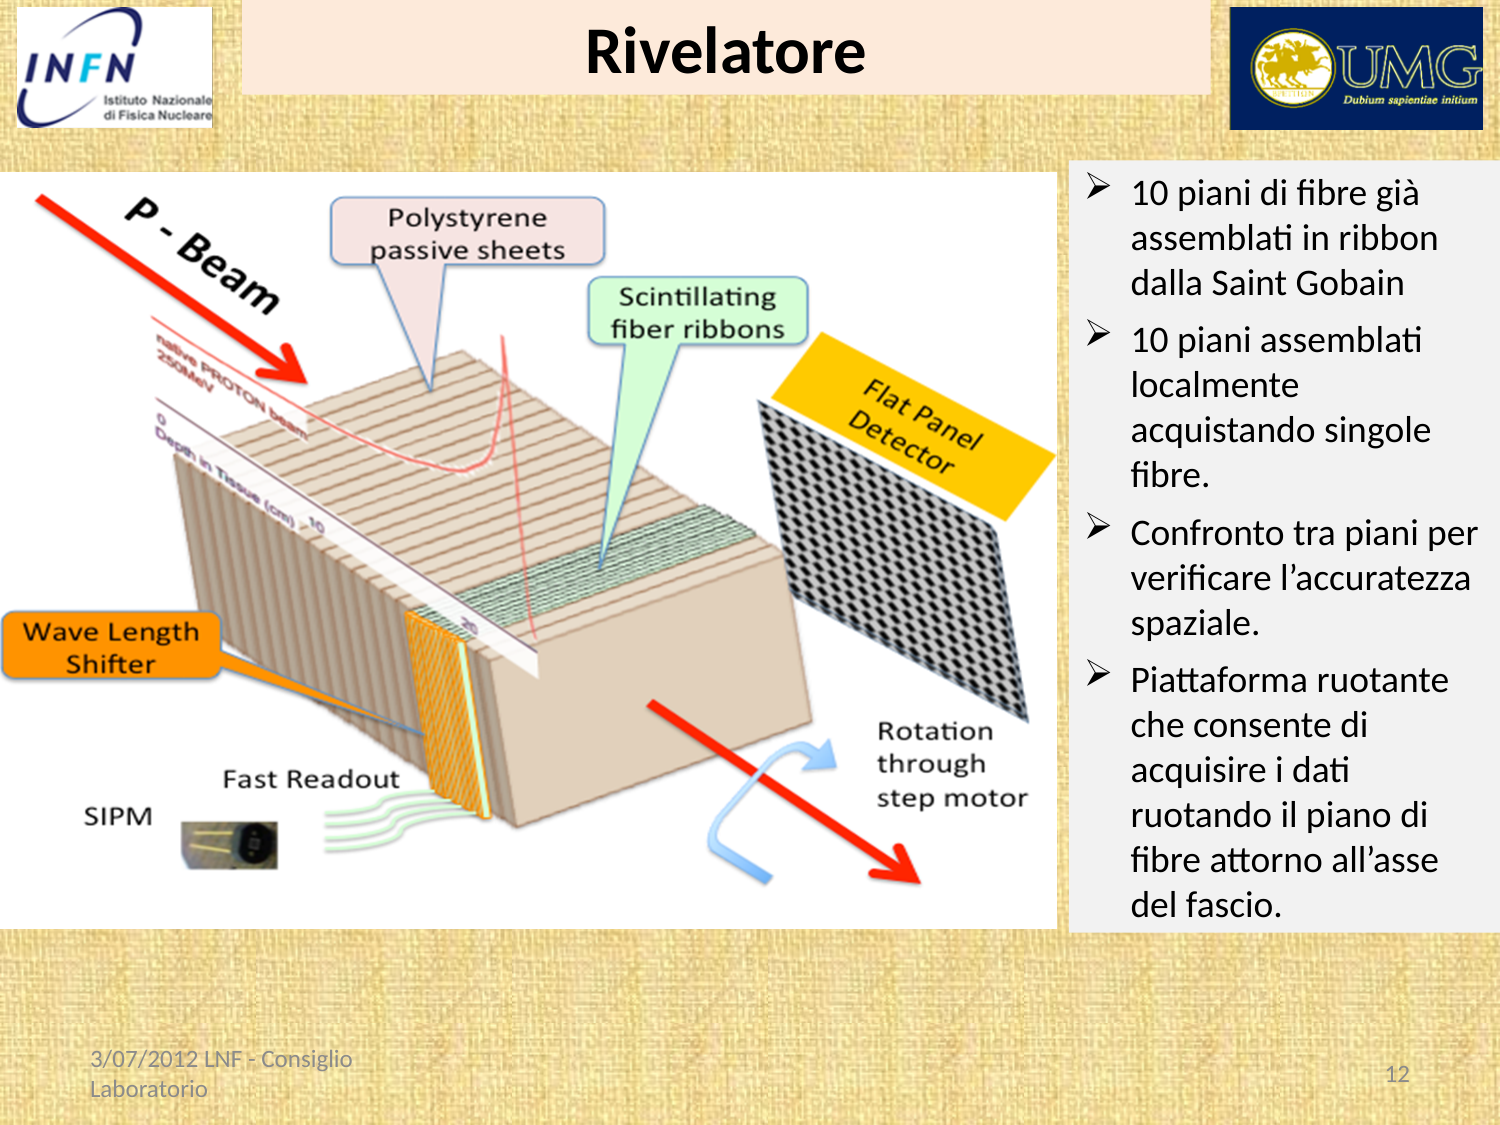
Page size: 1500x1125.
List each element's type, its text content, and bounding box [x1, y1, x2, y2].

slide_number 12 [1210, 1042, 1425, 1103]
text_box 10 piani di fibre già assemblati in ribbon dalla Saint Gobain 10 piani assemblati localmente acquistando singole fibre. Confronto tra piani per verificare l’accuratezza spaziale. Piattaforma ruotante che consente di acquisire i dati ruotando il piano di fibre attorno all’asse del fascio. [1068, 160, 1500, 933]
picture [0, 0, 1500, 1125]
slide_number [75, 1042, 425, 1103]
text_box Rivelatore [242, 0, 1211, 95]
